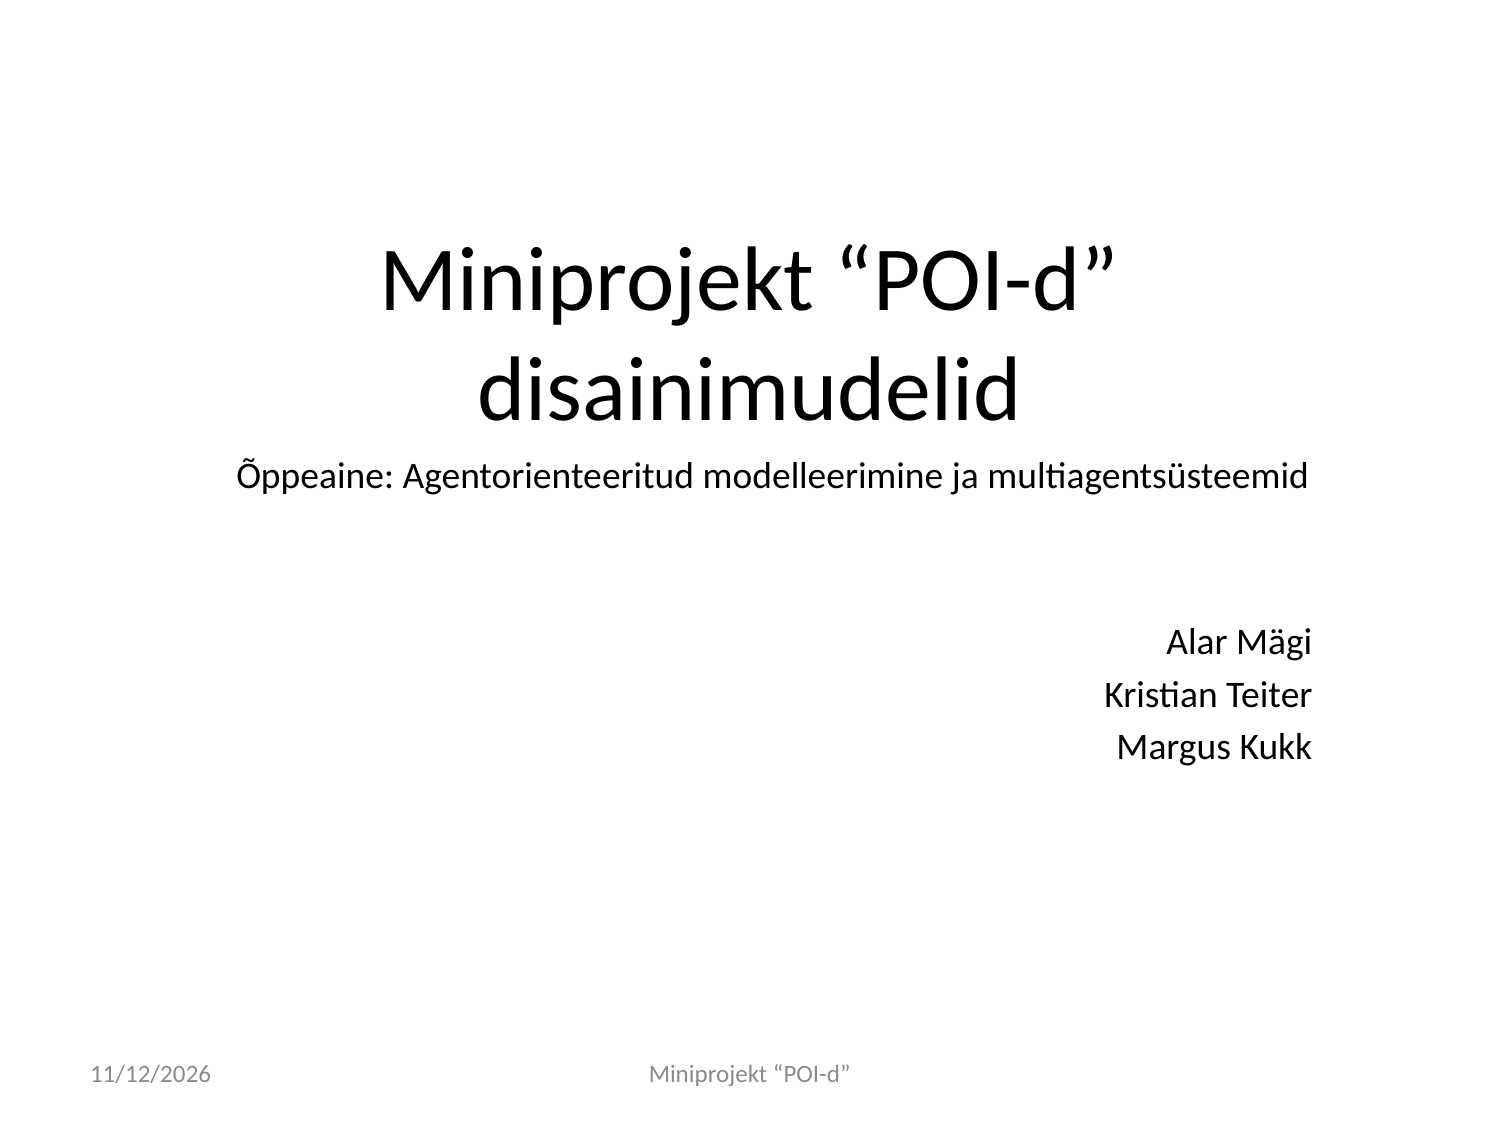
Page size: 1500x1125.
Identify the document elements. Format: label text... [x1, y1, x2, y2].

text_box Õppeaine: Agentorienteeritud modelleerimine ja multiagentsüsteemid [135, 432, 1411, 516]
title Miniprojekt “POI-d” disainimudelid [112, 208, 1388, 450]
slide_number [75, 1042, 425, 1103]
footer Miniprojekt “POI-d” [512, 1042, 988, 1103]
subtitle Alar Mägi Kristian Teiter Margus Kukk [277, 609, 1328, 898]
